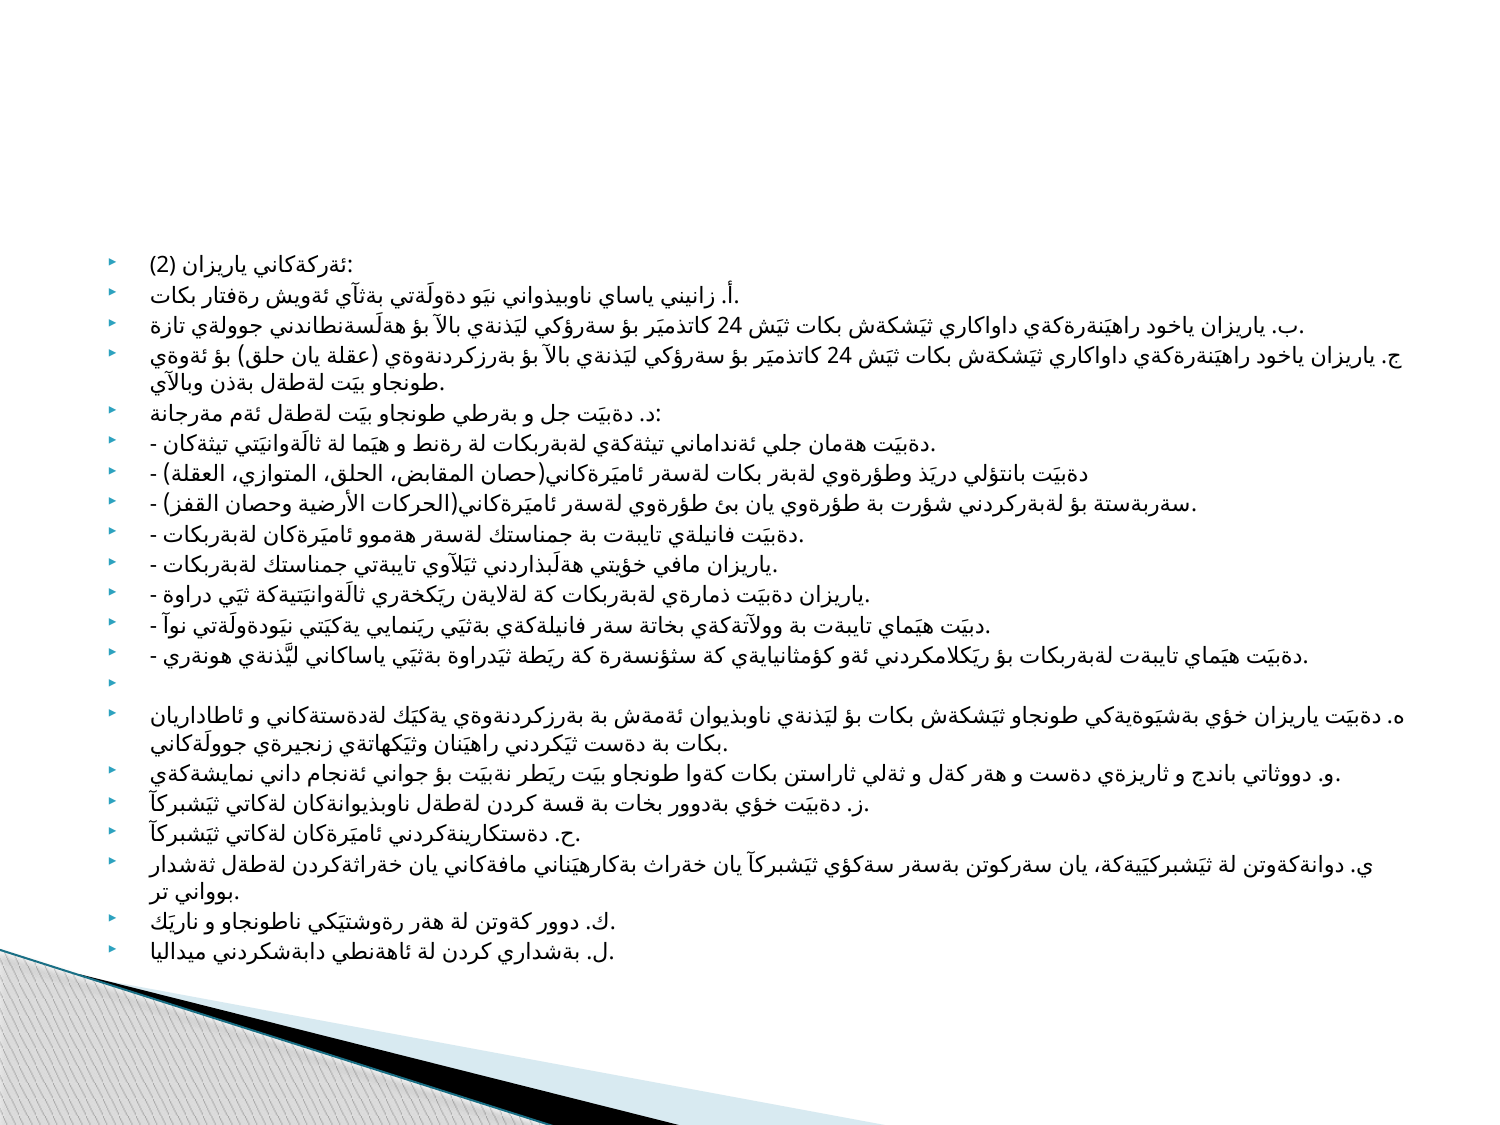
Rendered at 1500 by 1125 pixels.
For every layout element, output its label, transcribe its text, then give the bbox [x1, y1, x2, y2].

list (2) ئةركةكاني ياريزان: أ. زانيني ياساي ناوبيذواني نيَو دةولَةتي بةثآي ئةويش رةفتار بكات. ب. ياريزان ياخود راهيَنةرةكةي داواكاري ثيَشكةش بكات ثيَش 24 كاتذميَر بؤ سةرؤكي ليَذنةي بالآ بؤ هةلَسةنطاندني جوولةي تازة. ج. ياريزان ياخود راهيَنةرةكةي داواكاري ثيَشكةش بكات ثيَش 24 كاتذميَر بؤ سةرؤكي ليَذنةي بالآ بؤ بةرزكردنةوةي (عقلة يان حلق) بؤ ئةوةي طونجاو بيَت لةطةل بةذن وبالآي. د. دةبيَت جل و بةرطي طونجاو بيَت لةطةل ئةم مةرجانة: - دةبيَت هةمان جلي ئةنداماني تيثةكةي لةبةربكات لة رةنط و هيَما لة ثالَةوانيَتي تيثةكان. - دةبيَت بانتؤلي دريَذ وطؤرةوي لةبةر بكات لةسةر ئاميَرةكاني(حصان المقابض، الحلق، المتوازي، العقلة) - سةربةستة بؤ لةبةركردني شؤرت بة طؤرةوي يان بئ طؤرةوي لةسةر ئاميَرةكاني(الحركات الأرضية وحصان القفز). - دةبيَت فانيلةي تايبةت بة جمناستك لةسةر هةموو ئاميَرةكان لةبةربكات. - ياريزان مافي خؤيتي هةلَبذاردني ثيَلآوي تايبةتي جمناستك لةبةربكات. - ياريزان دةبيَت ذمارةي لةبةربكات كة لةلايةن ريَكخةري ثالَةوانيَتيةكة ثيَي دراوة. - دبيَت هيَماي تايبةت بة وولآتةكةي بخاتة سةر فانيلةكةي بةثيَي ريَنمايي يةكيَتي نيَودةولَةتي نوآ. - دةبيَت هيَماي تايبةت لةبةربكات بؤ ريَكلامكردني ئةو كؤمثانيايةي كة سثؤنسةرة كة ريَطة ثيَدراوة بةثيَي ياساكاني ليَّذنةي هونةري. ه. دةبيَت ياريزان خؤي بةشيَوةيةكي طونجاو ثيَشكةش بكات بؤ ليَذنةي ناوبذيوان ئةمةش بة بةرزكردنةوةي يةكيَك لةدةستةكاني و ئاطاداريان بكات بة دةست ثيَكردني راهيَنان وثيَكهاتةي زنجيرةي جوولَةكاني. و. دووثاتي باندج و ثاريزةي دةست و هةر كةل و ثةلي ثاراستن بكات كةوا طونجاو بيَت ريَطر نةبيَت بؤ جواني ئةنجام داني نمايشةكةي. ز. دةبيَت خؤي بةدوور بخات بة قسة كردن لةطةل ناوبذيوانةكان لةكاتي ثيَشبركآ. ح. دةستكارينةكردني ئاميَرةكان لةكاتي ثيَشبركآ. ي. دوانةكةوتن لة ثيَشبركيَيةكة، يان سةركوتن بةسةر سةكؤي ثيَشبركآ يان خةراث بةكارهيَناني مافةكاني يان خةراثةكردن لةطةل ثةشدار بوواني تر. ك. دوور كةوتن لة هةر رةوشتيَكي ناطونجاو و ناريَك. ل. بةشداري كردن لة ئاهةنطي دابةشكردني ميداليا. [75, 243, 1425, 986]
